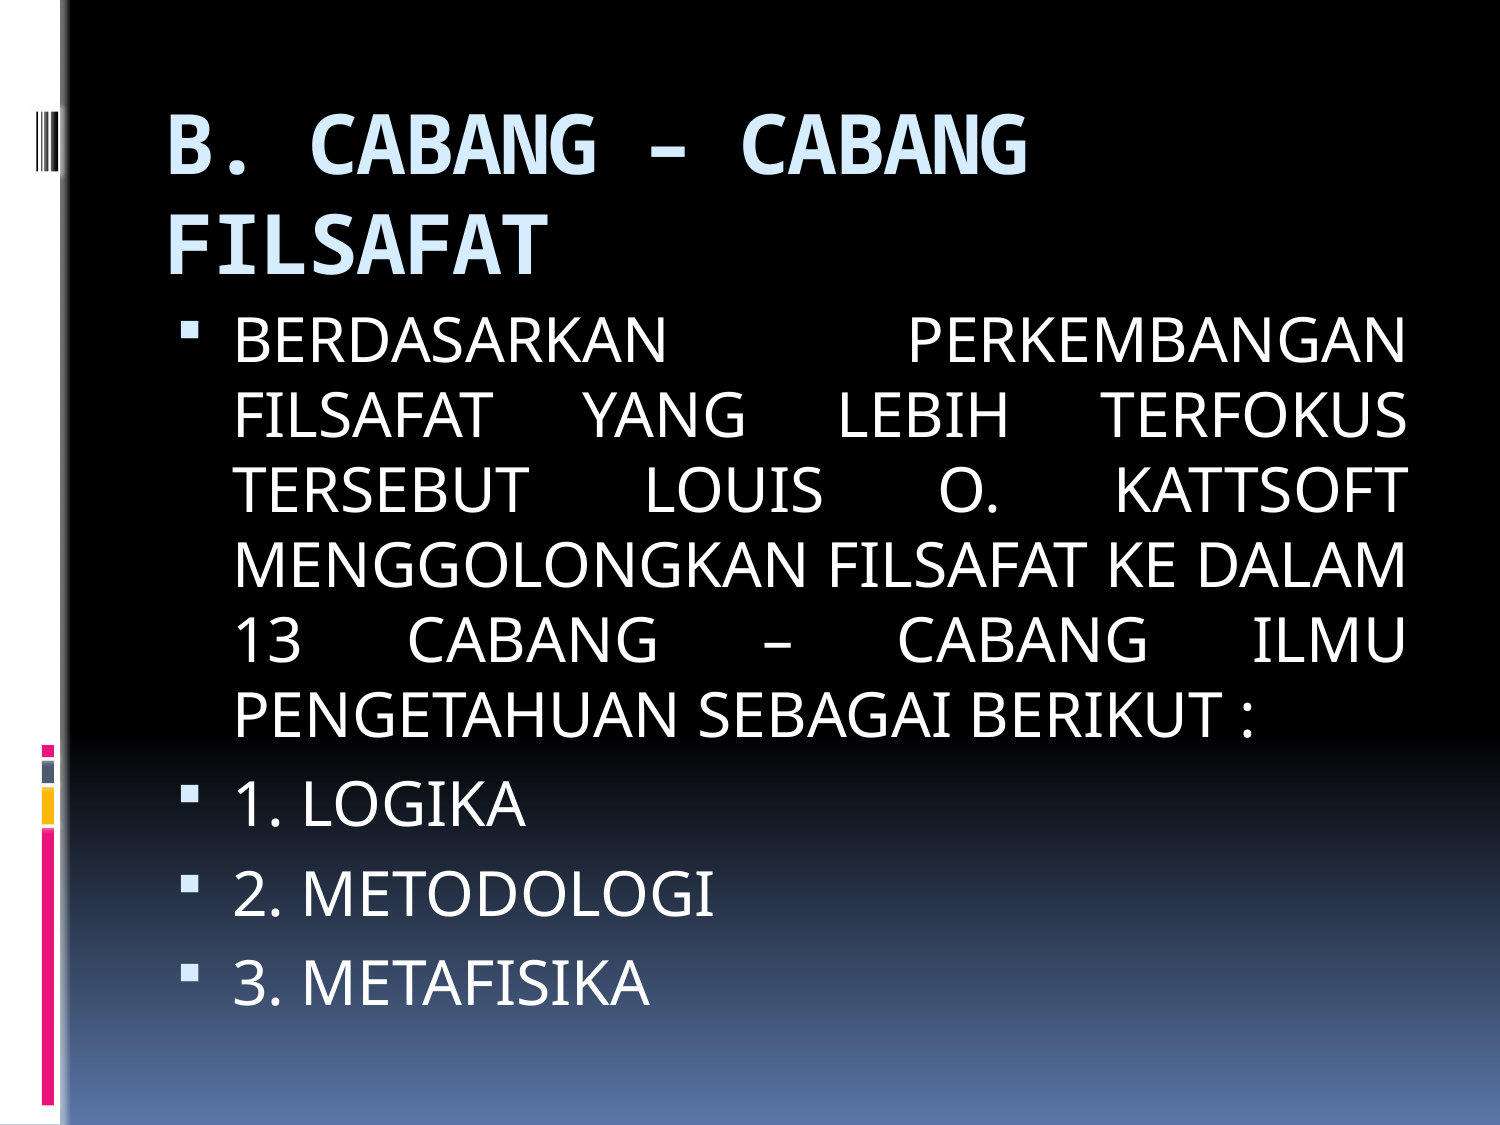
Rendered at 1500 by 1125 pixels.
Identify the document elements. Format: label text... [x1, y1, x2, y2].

title B. CABANG – CABANG FILSAFAT [150, 83, 1425, 234]
list BERDASARKAN PERKEMBANGAN FILSAFAT YANG LEBIH TERFOKUS TERSEBUT LOUIS O. KATTSOFT MENGGOLONGKAN FILSAFAT KE DALAM 13 CABANG – CABANG ILMU PENGETAHUAN SEBAGAI BERIKUT : 1. LOGIKA 2. METODOLOGI 3. METAFISIKA [150, 292, 1425, 1043]
